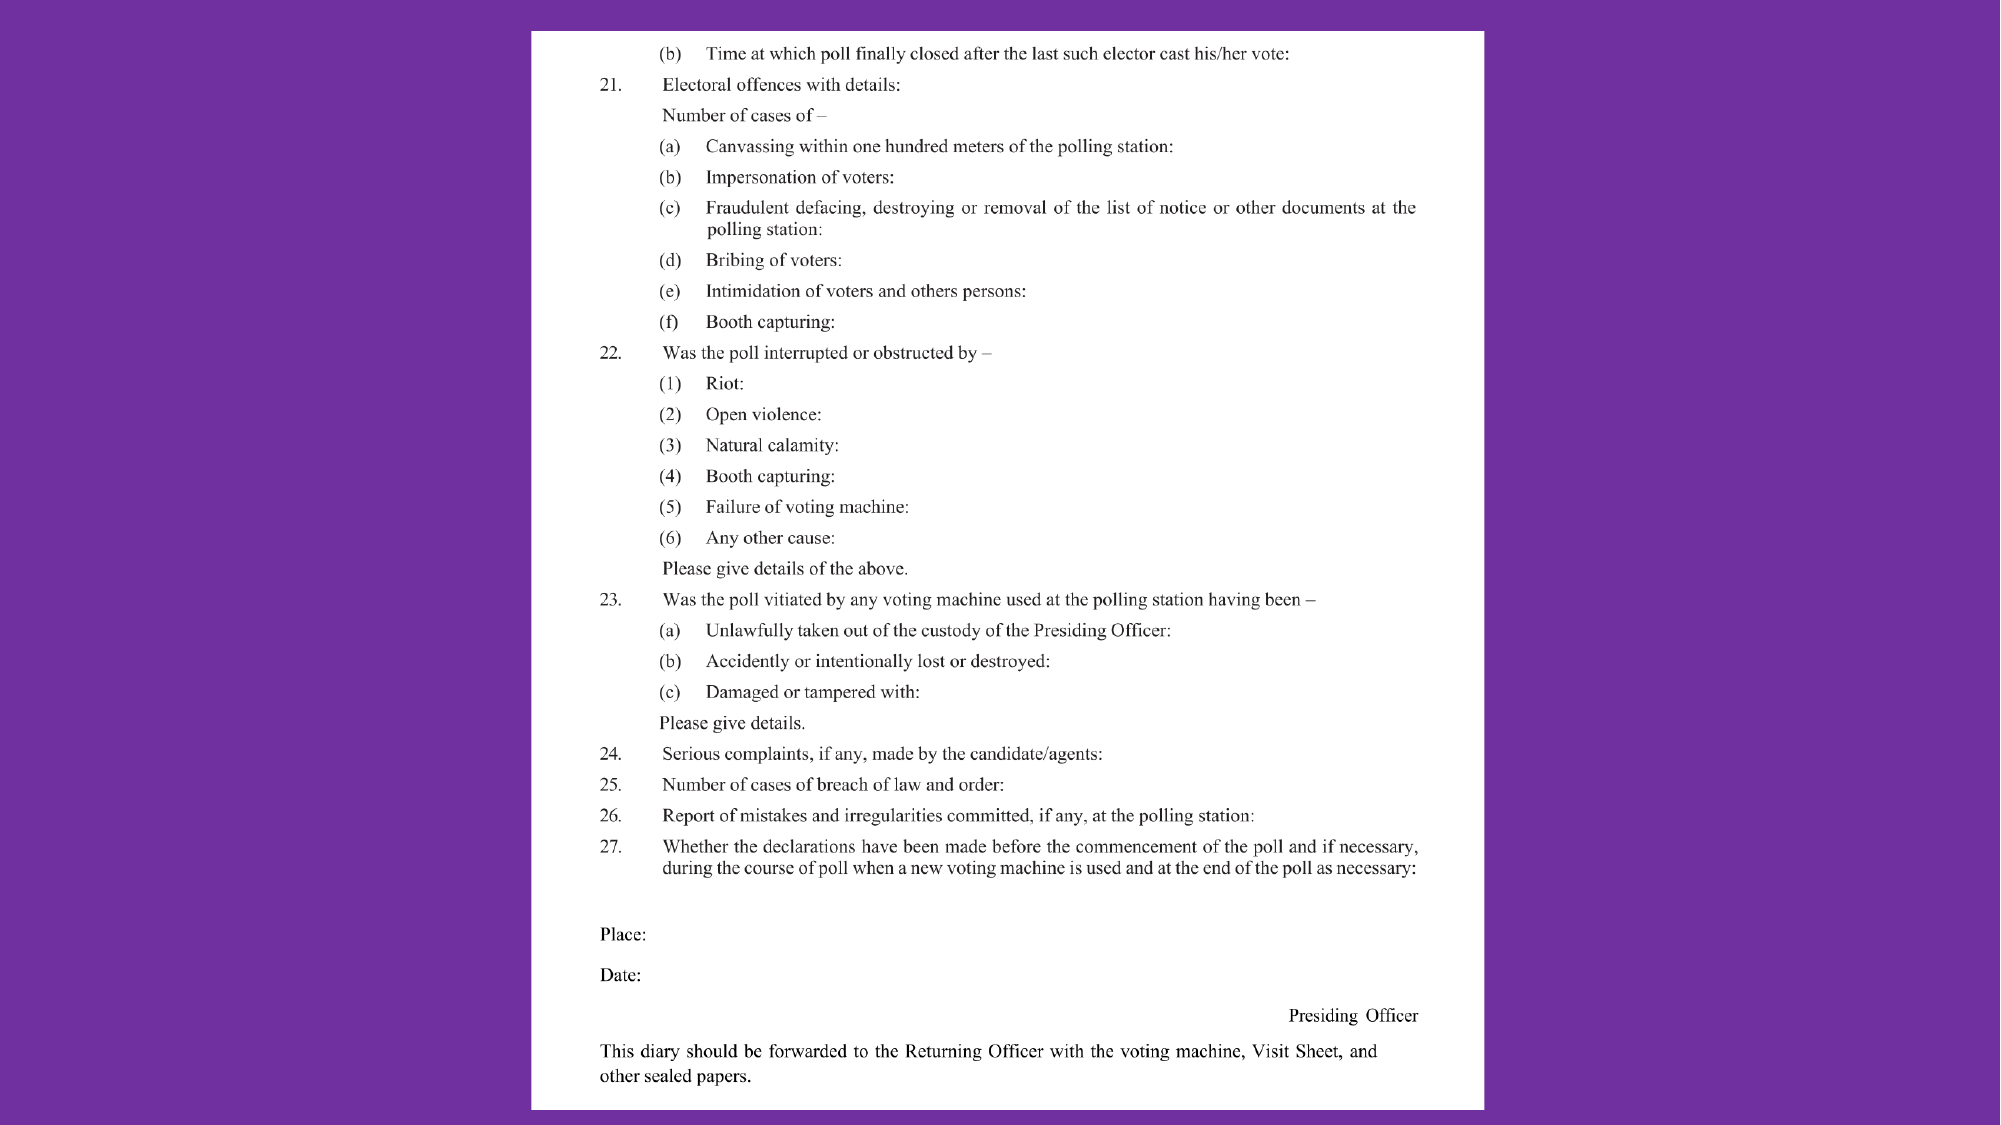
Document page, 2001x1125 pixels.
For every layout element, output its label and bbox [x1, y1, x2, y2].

picture [530, 30, 1485, 1110]
